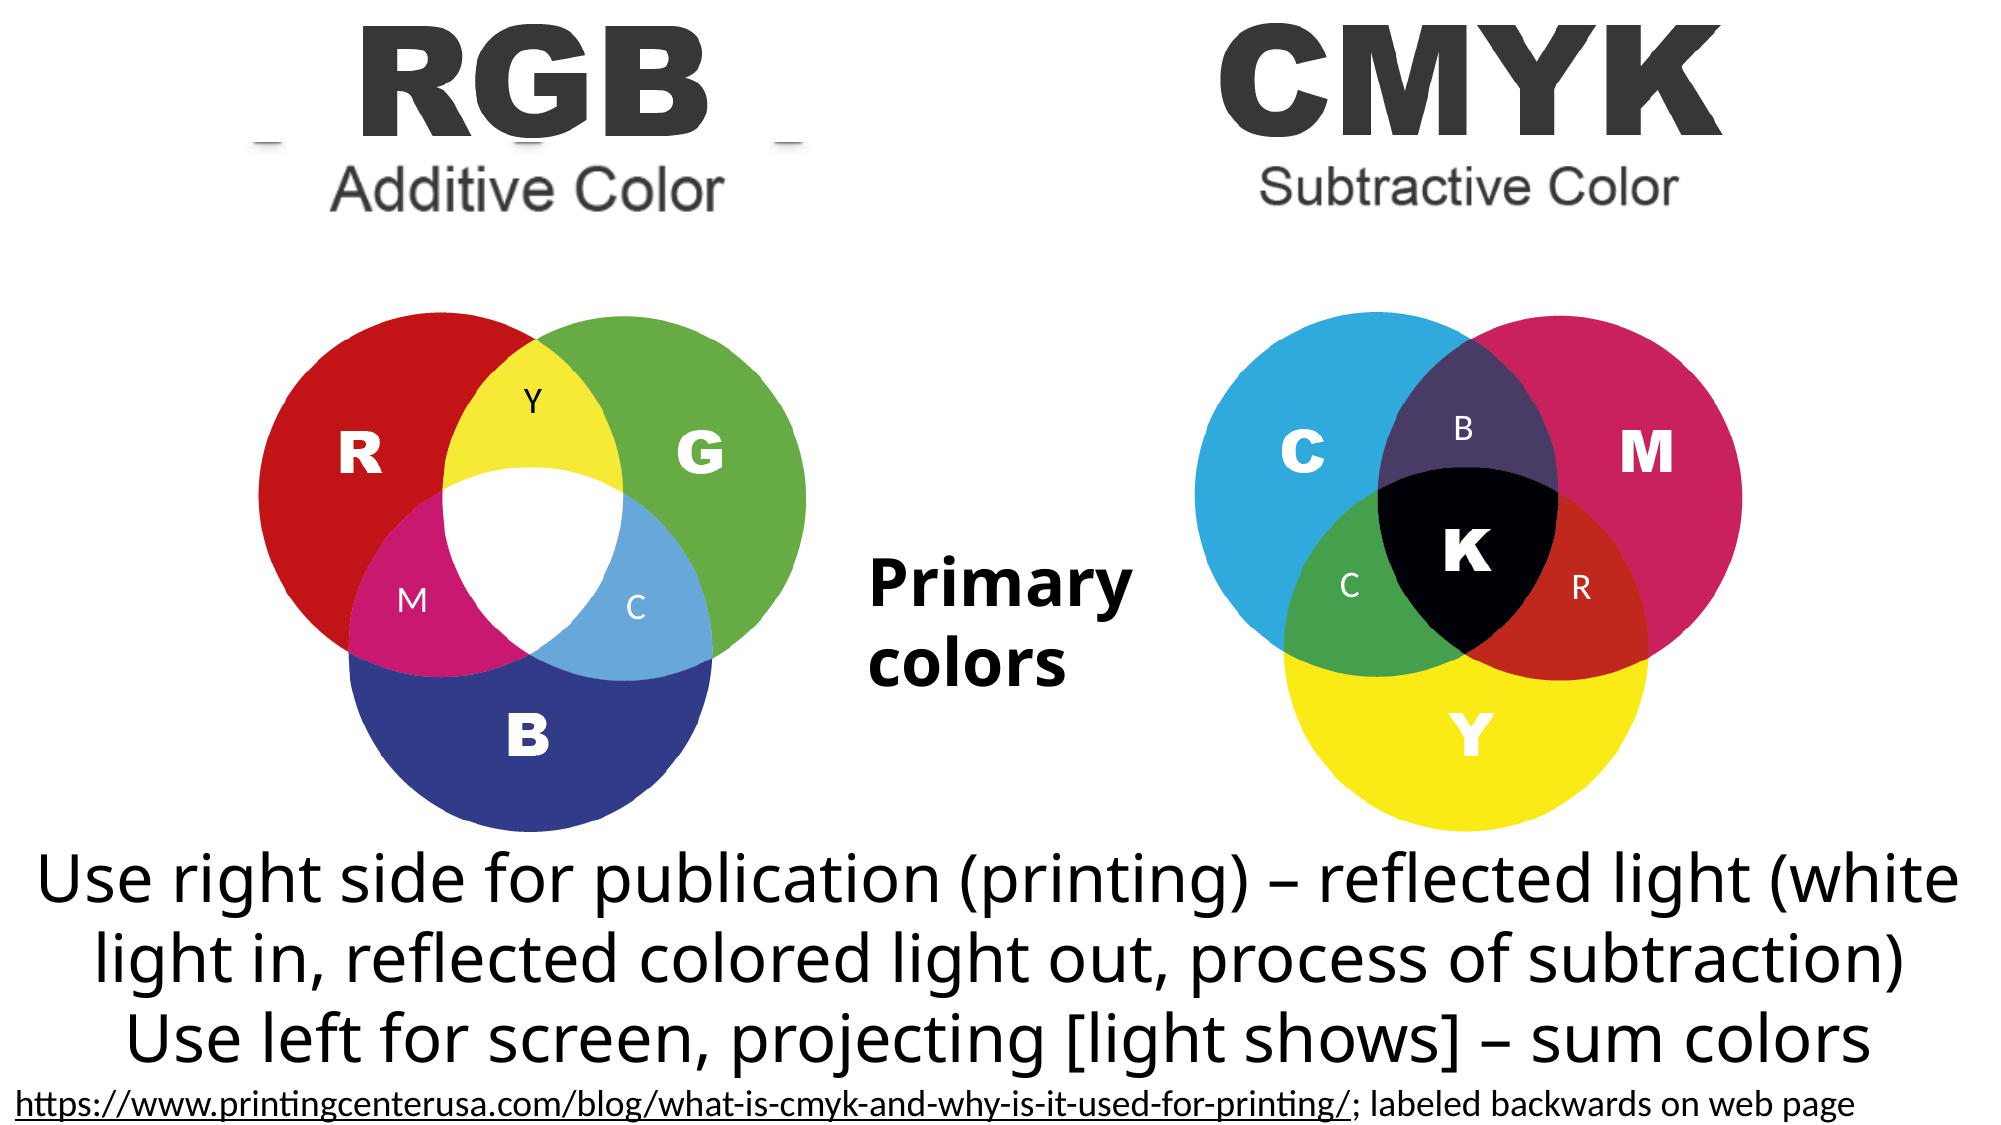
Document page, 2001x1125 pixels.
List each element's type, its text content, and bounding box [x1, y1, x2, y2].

picture [0, 0, 2000, 917]
text_box https://www.printingcenterusa.com/blog/what-is-cmyk-and-why-is-it-used-for-printing/; labeled backwards on web page [0, 1071, 1880, 1125]
text_box Use right side for publication (printing) – reflected light (white light in, reflected colored light out, process of subtraction) Use left for screen, projecting [light shows] – sum colors [0, 917, 2000, 1084]
